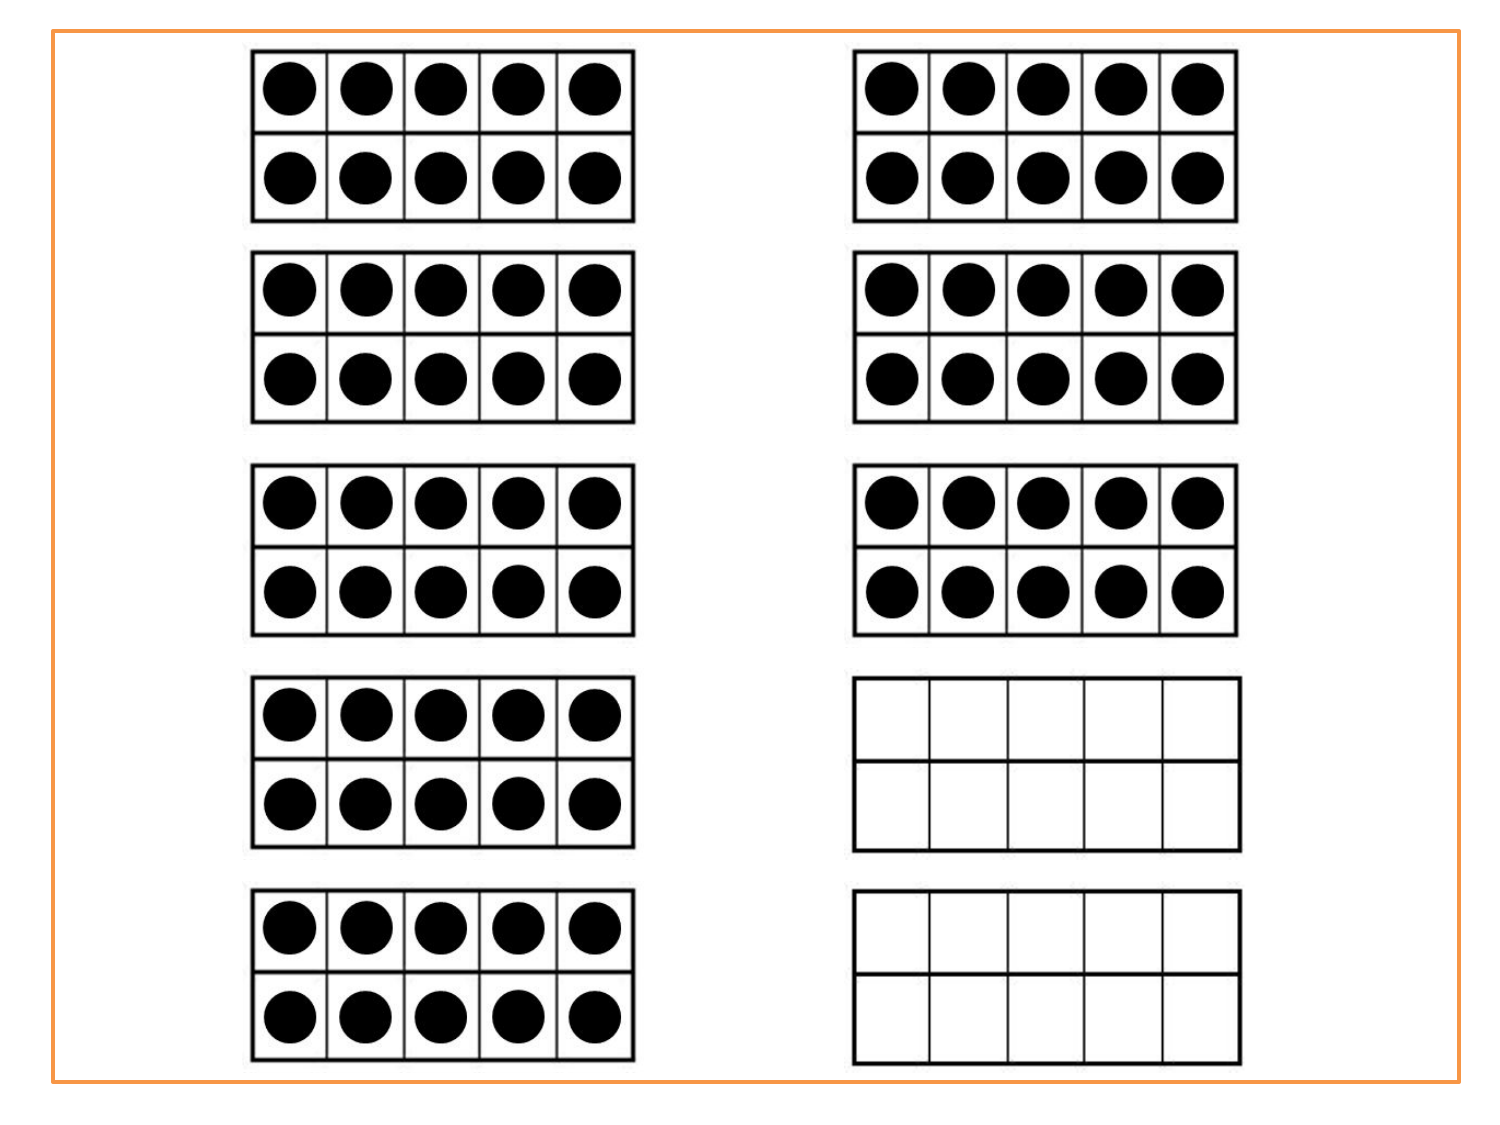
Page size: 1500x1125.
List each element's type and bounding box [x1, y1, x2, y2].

text_box [51, 29, 1461, 1084]
picture [241, 881, 644, 1073]
picture [844, 881, 1247, 1073]
picture [241, 668, 644, 861]
picture [844, 243, 1247, 435]
picture [844, 455, 1247, 648]
picture [844, 42, 1247, 235]
picture [844, 668, 1247, 861]
picture [241, 42, 644, 233]
picture [241, 455, 644, 648]
picture [241, 243, 644, 435]
